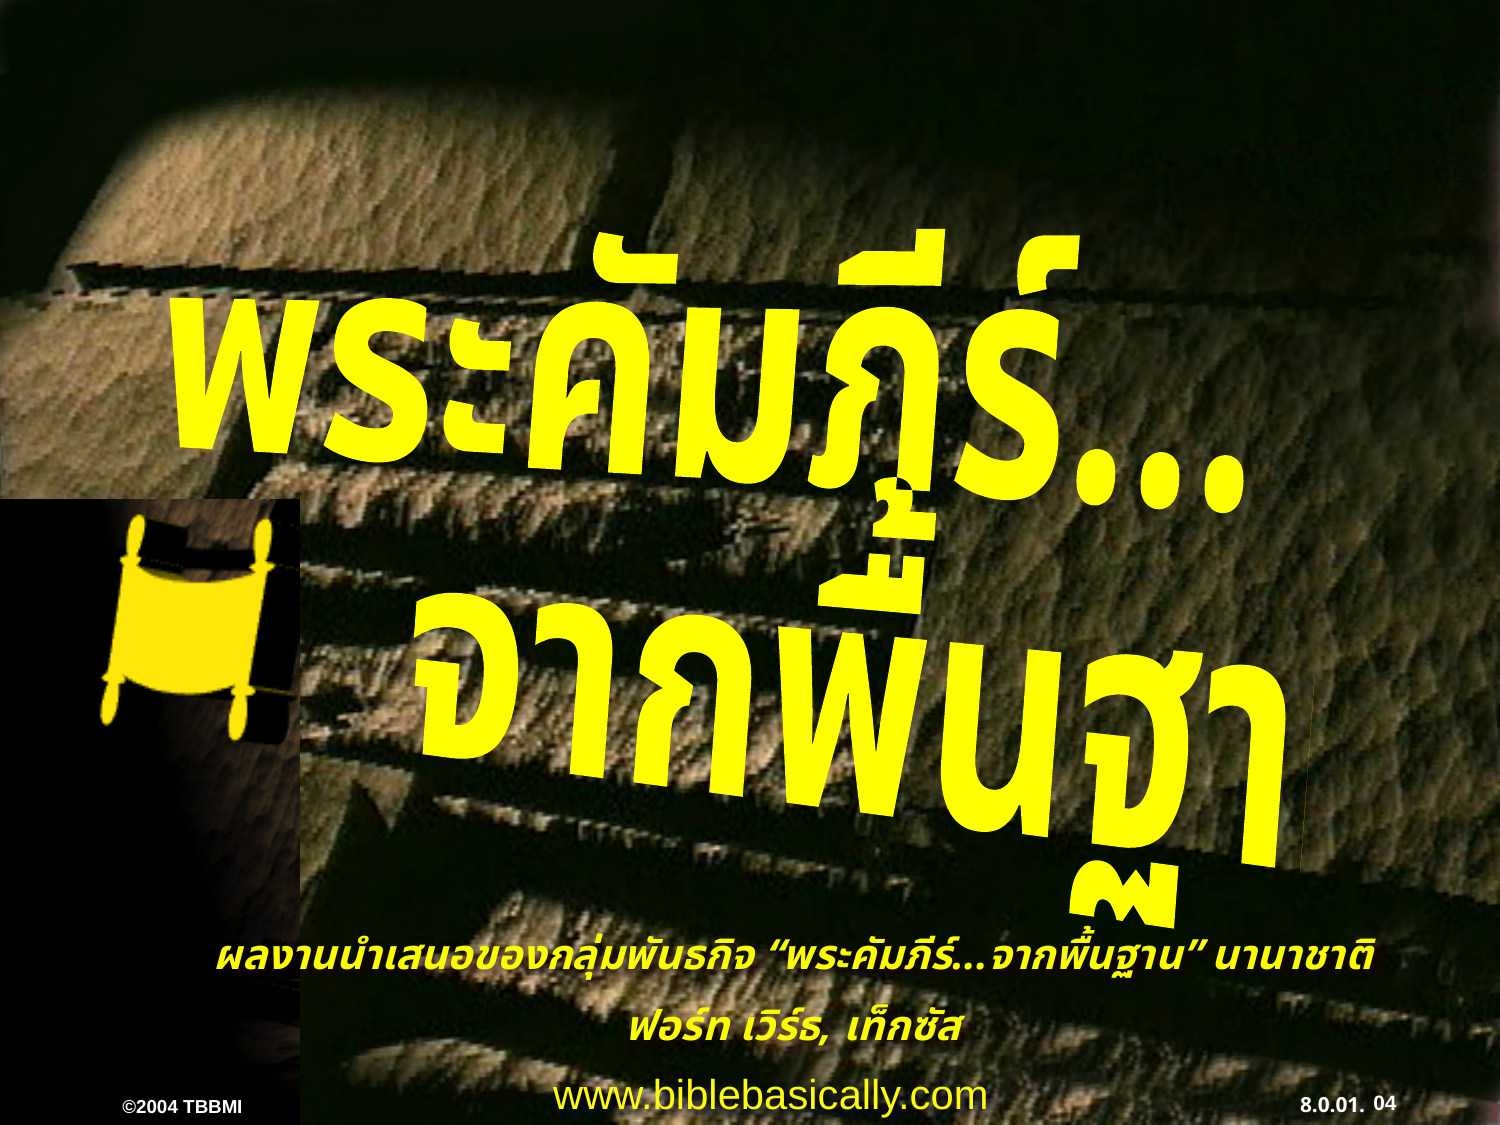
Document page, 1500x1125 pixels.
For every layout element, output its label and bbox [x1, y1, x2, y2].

text_box [40, 920, 1452, 1125]
picture [0, 0, 1500, 1125]
